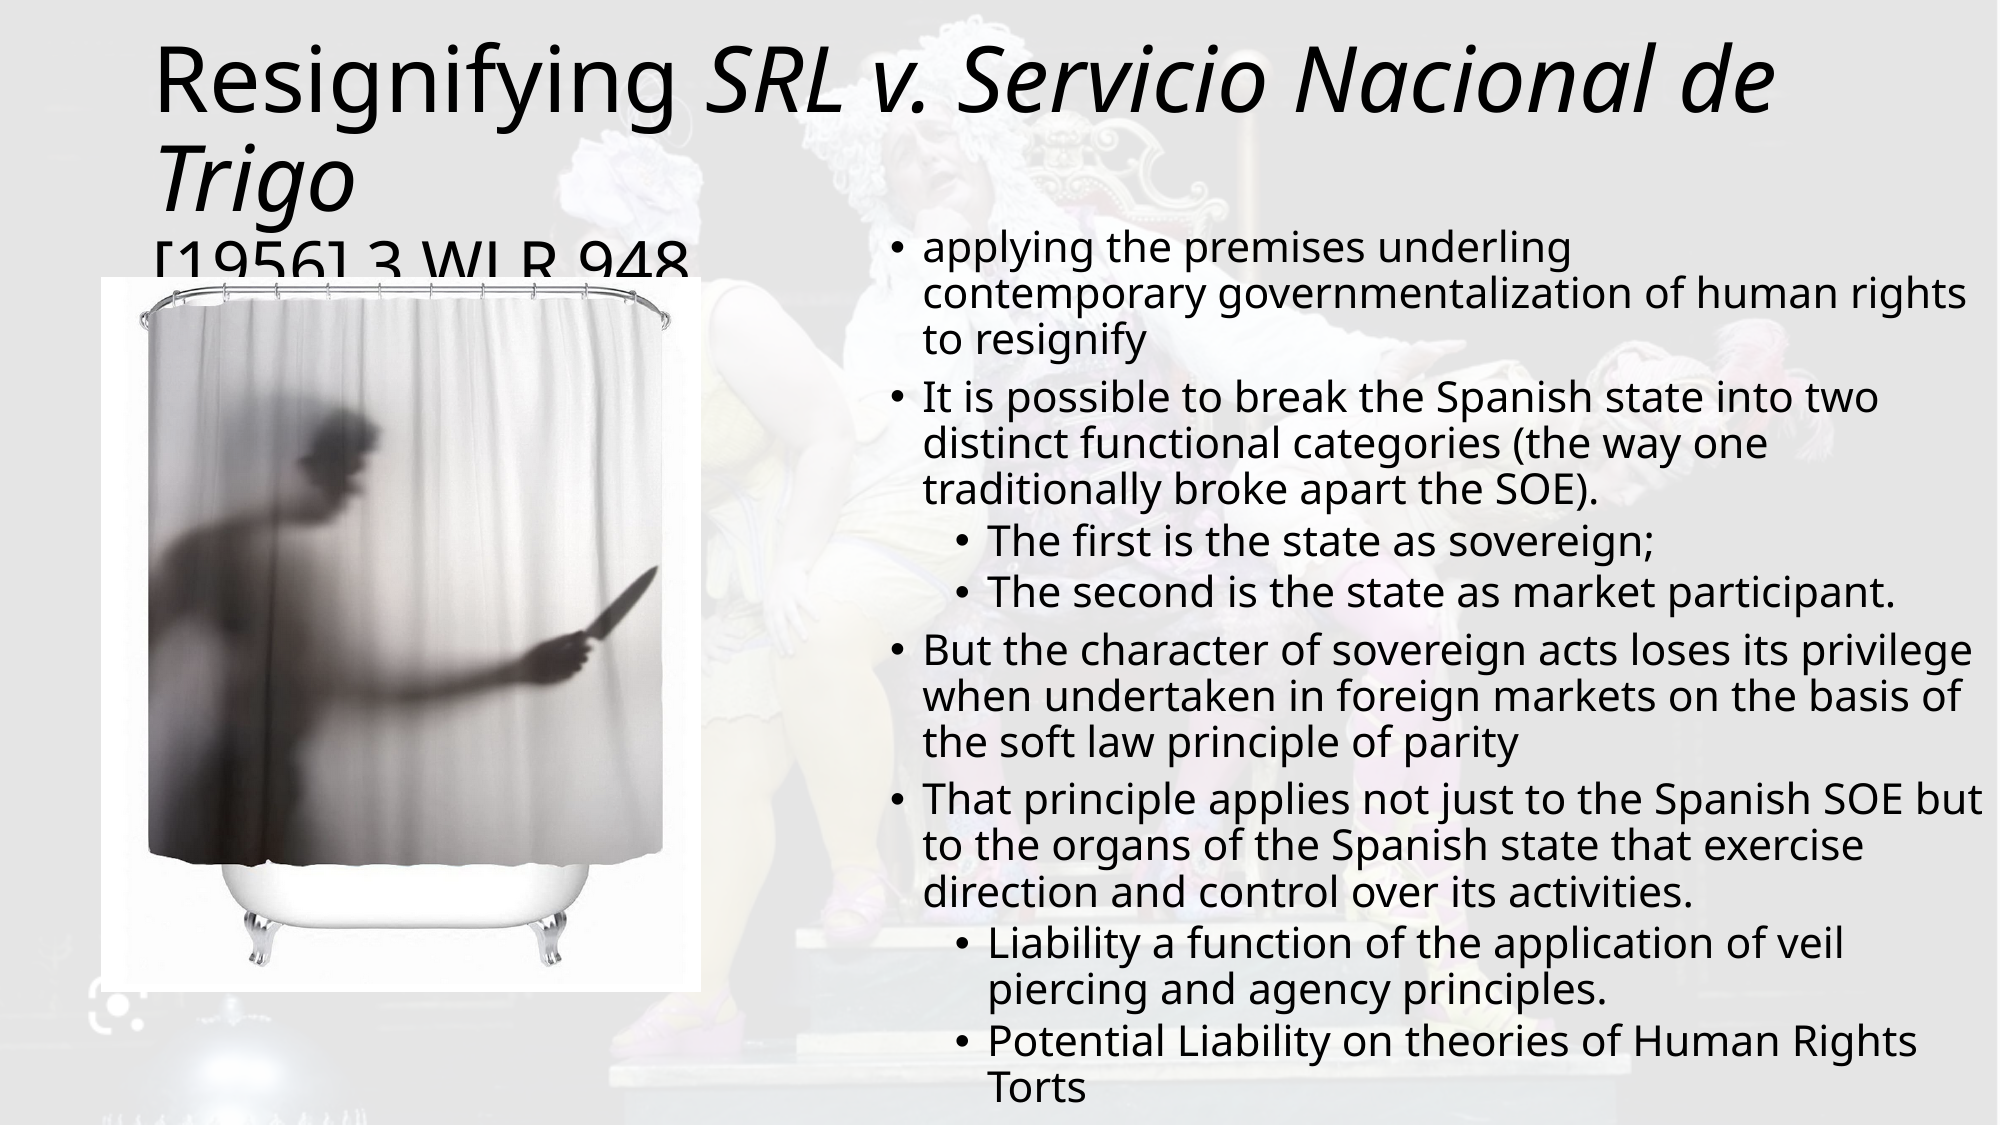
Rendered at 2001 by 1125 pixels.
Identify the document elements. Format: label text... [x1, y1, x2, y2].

title Resignifying SRL v. Servicio Nacional de Trigo [1956] 3 WLR 948 [137, 59, 1863, 278]
list applying the premises underling contemporary governmentalization of human rights to resignify It is possible to break the Spanish state into two distinct functional categories (the way one traditionally broke apart the SOE). The first is the state as sovereign; The second is the state as market participant. But the character of sovereign acts loses its privilege when undertaken in foreign markets on the basis of the soft law principle of parity That principle applies not just to the Spanish SOE but to the organs of the Spanish state that exercise direction and control over its activities. Liability a function of the application of veil piercing and agency principles. Potential Liability on theories of Human Rights Torts [875, 218, 2000, 1125]
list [101, 277, 701, 992]
